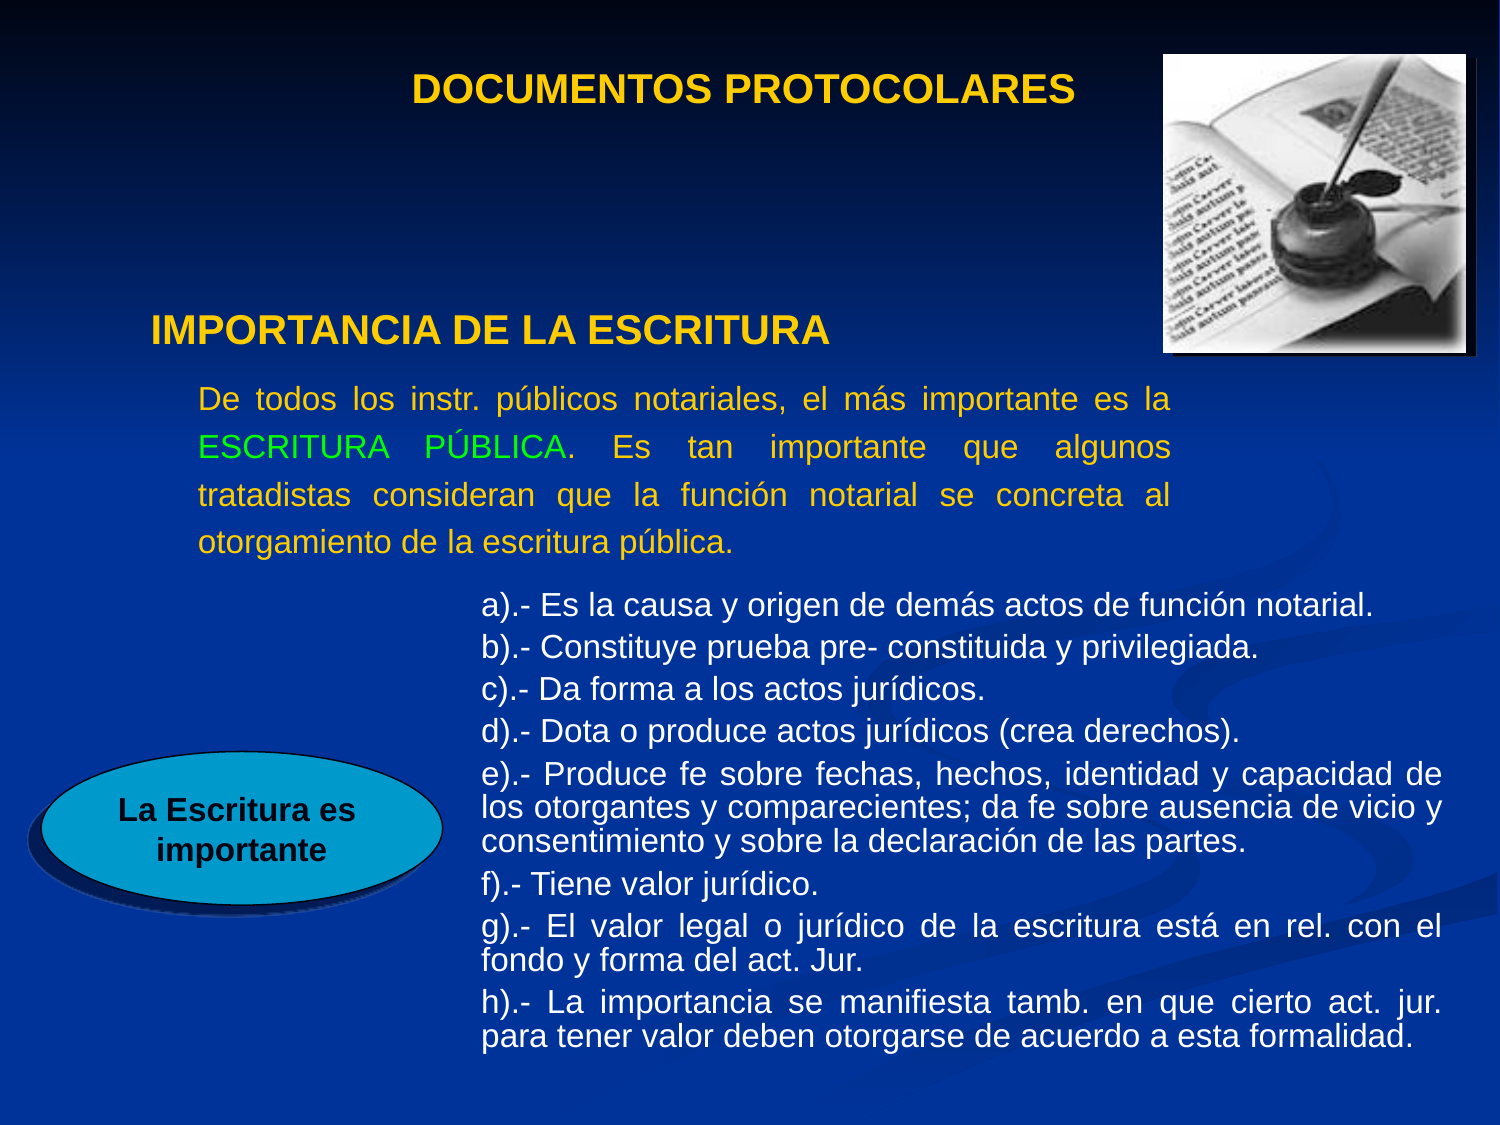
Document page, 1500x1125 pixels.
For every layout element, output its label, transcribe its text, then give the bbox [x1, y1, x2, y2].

text_box a).- Es la causa y origen de demás actos de función notarial. b).- Constituye prueba pre- constituida y privilegiada. c).- Da forma a los actos jurídicos. d).- Dota o produce actos jurídicos (crea derechos). e).- Produce fe sobre fechas, hechos, identidad y capacidad de los otorgantes y comparecientes; da fe sobre ausencia de vicio y consentimiento y sobre la declaración de las partes. f).- Tiene valor jurídico. g).- El valor legal o jurídico de la escritura está en rel. con el fondo y forma del act. Jur. h).- La importancia se manifiesta tamb. en que cierto act. jur. para tener valor deben otorgarse de acuerdo a esta formalidad. [466, 581, 1459, 1125]
picture [1163, 54, 1466, 353]
text_box De todos los instr. públicos notariales, el más importante es la ESCRITURA PÚBLICA. Es tan importante que algunos tratadistas consideran que la función notarial se concreta al otorgamiento de la escritura pública. [183, 361, 1187, 587]
text_box DOCUMENTOS PROTOCOLARES [301, 54, 1162, 120]
title IMPORTANCIA DE LA ESCRITURA [135, 243, 1081, 356]
text_box La Escritura es importante [41, 751, 443, 906]
